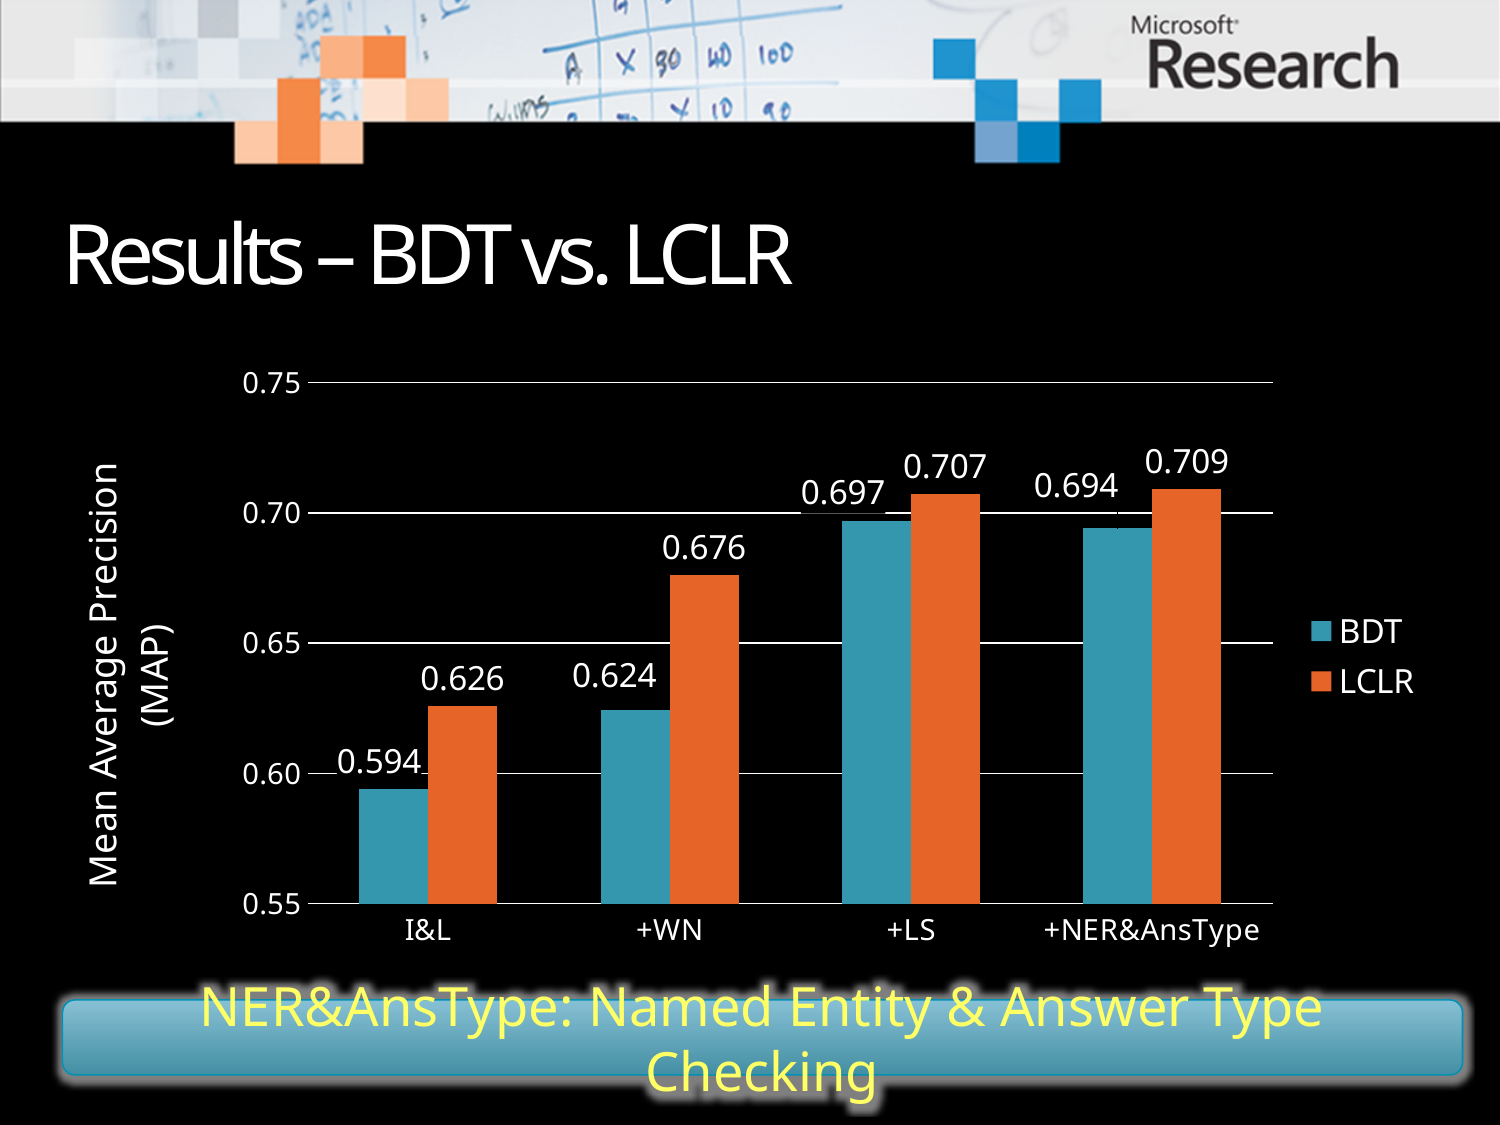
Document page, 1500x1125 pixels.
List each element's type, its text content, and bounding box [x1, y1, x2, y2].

picture [0, 0, 1500, 1125]
title Results – BDT vs. LCLR [62, 212, 1438, 304]
text_box NER&AnsType: Named Entity & Answer Type Checking [61, 999, 1464, 1076]
chart [62, 349, 1438, 963]
